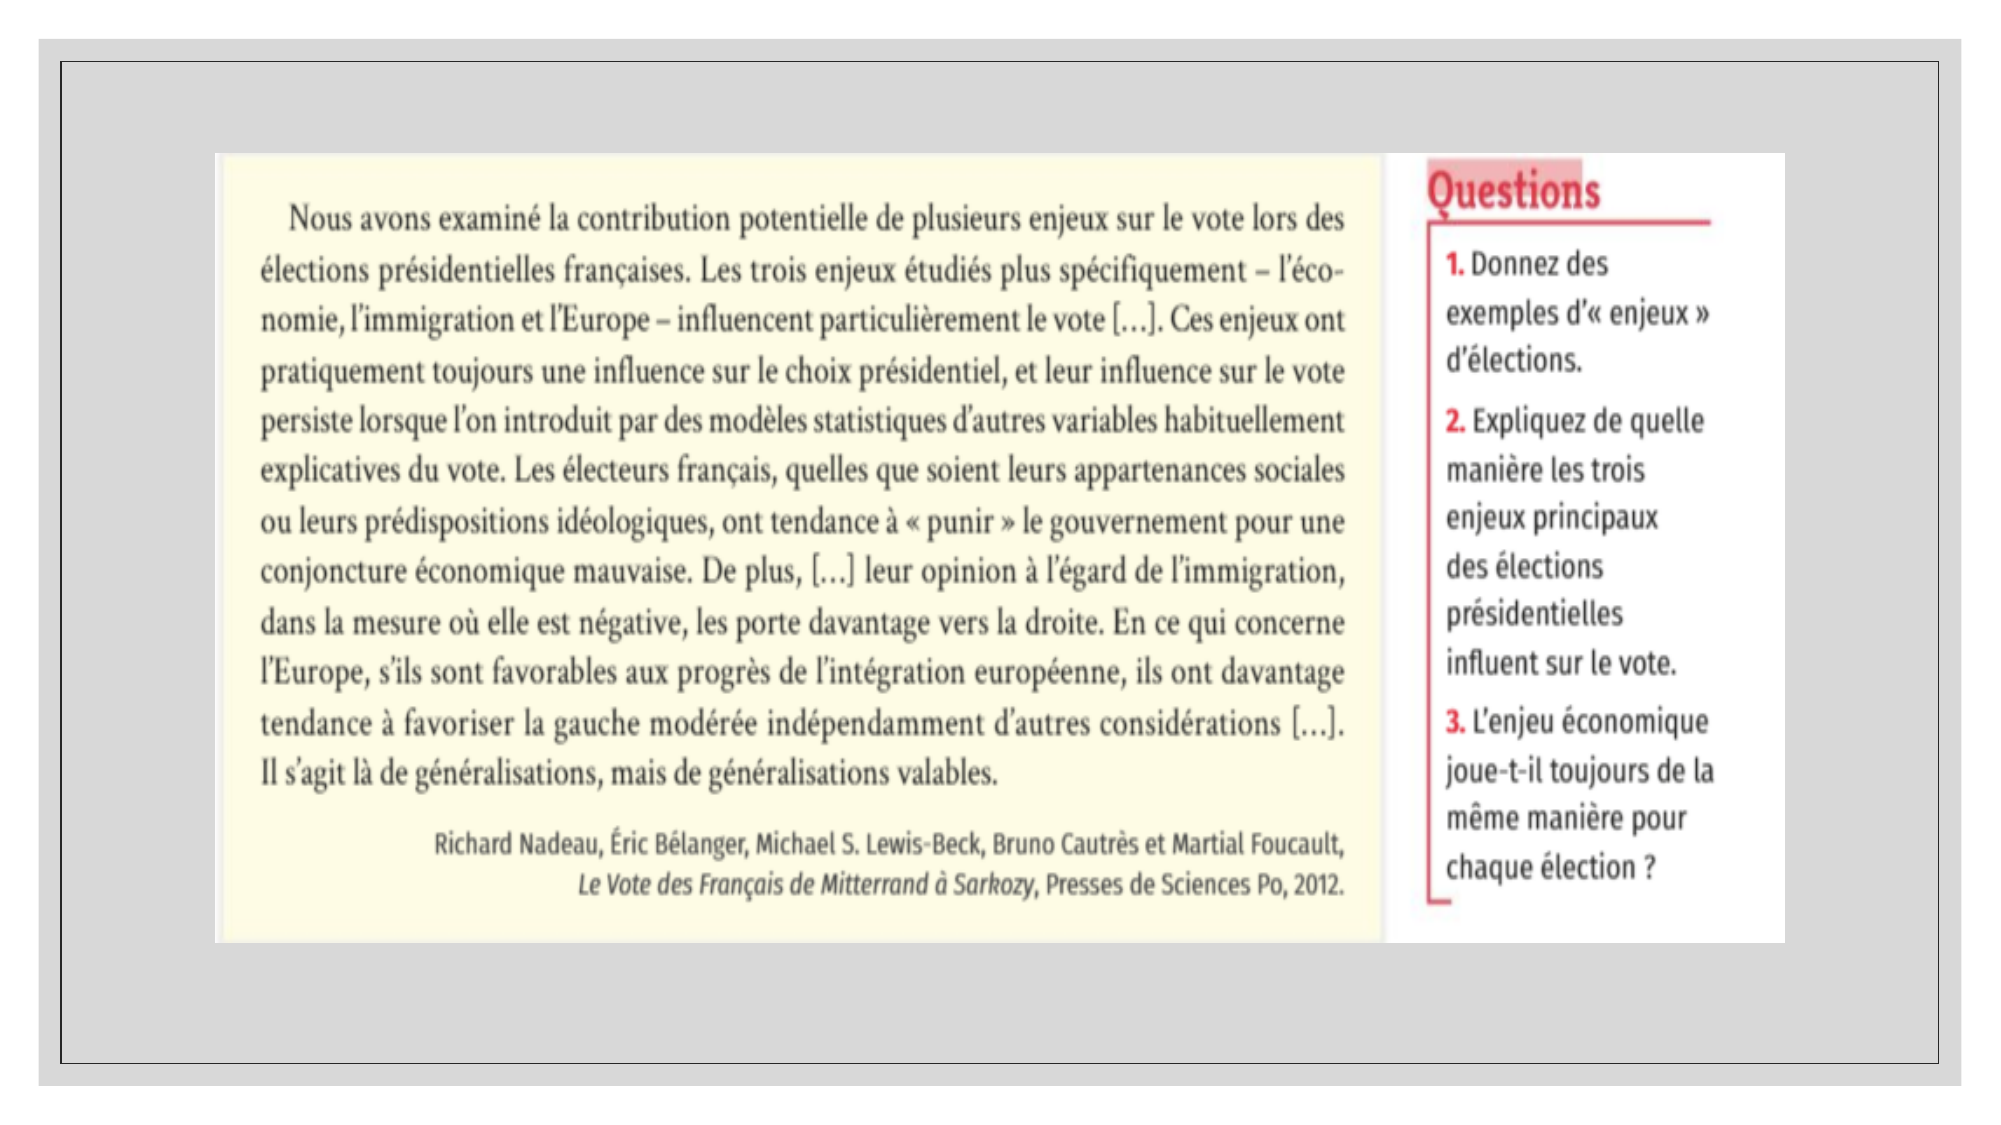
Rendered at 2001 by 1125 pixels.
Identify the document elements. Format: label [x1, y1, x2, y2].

list [215, 153, 1785, 943]
